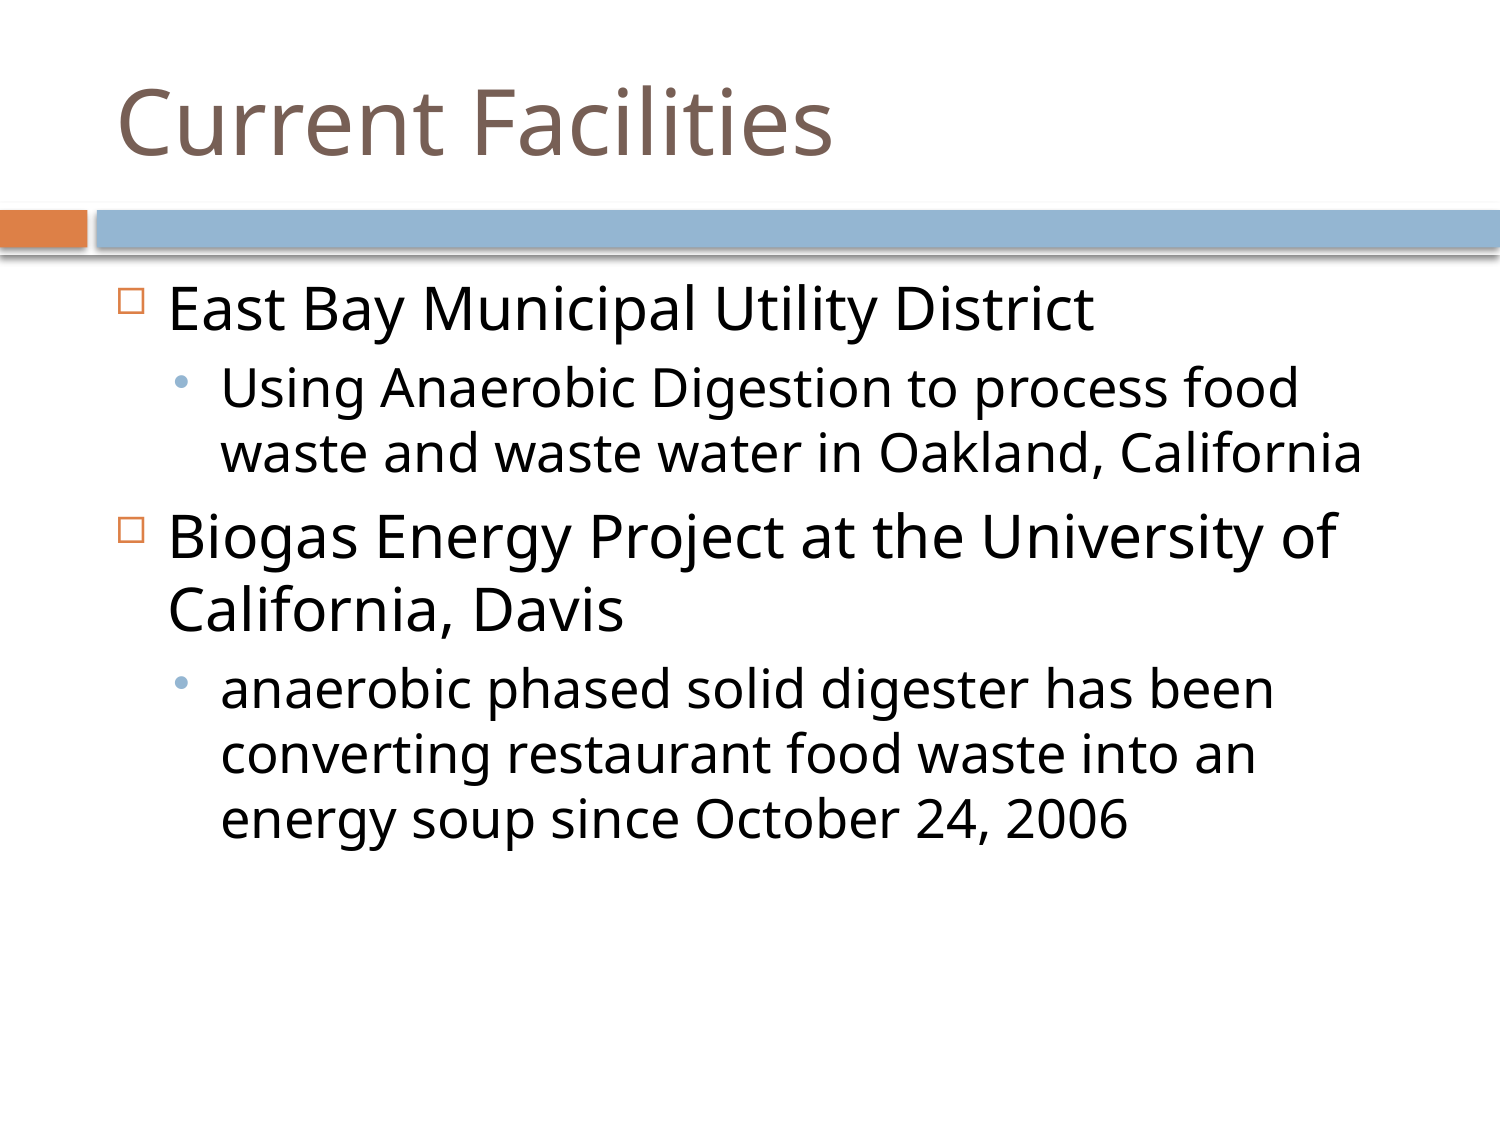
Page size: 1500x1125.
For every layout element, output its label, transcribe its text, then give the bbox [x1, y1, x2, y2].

title Current Facilities [100, 37, 1438, 200]
list East Bay Municipal Utility District Using Anaerobic Digestion to process food waste and waste water in Oakland, California Biogas Energy Project at the University of California, Davis anaerobic phased solid digester has been converting restaurant food waste into an energy soup since October 24, 2006 [100, 262, 1438, 1000]
